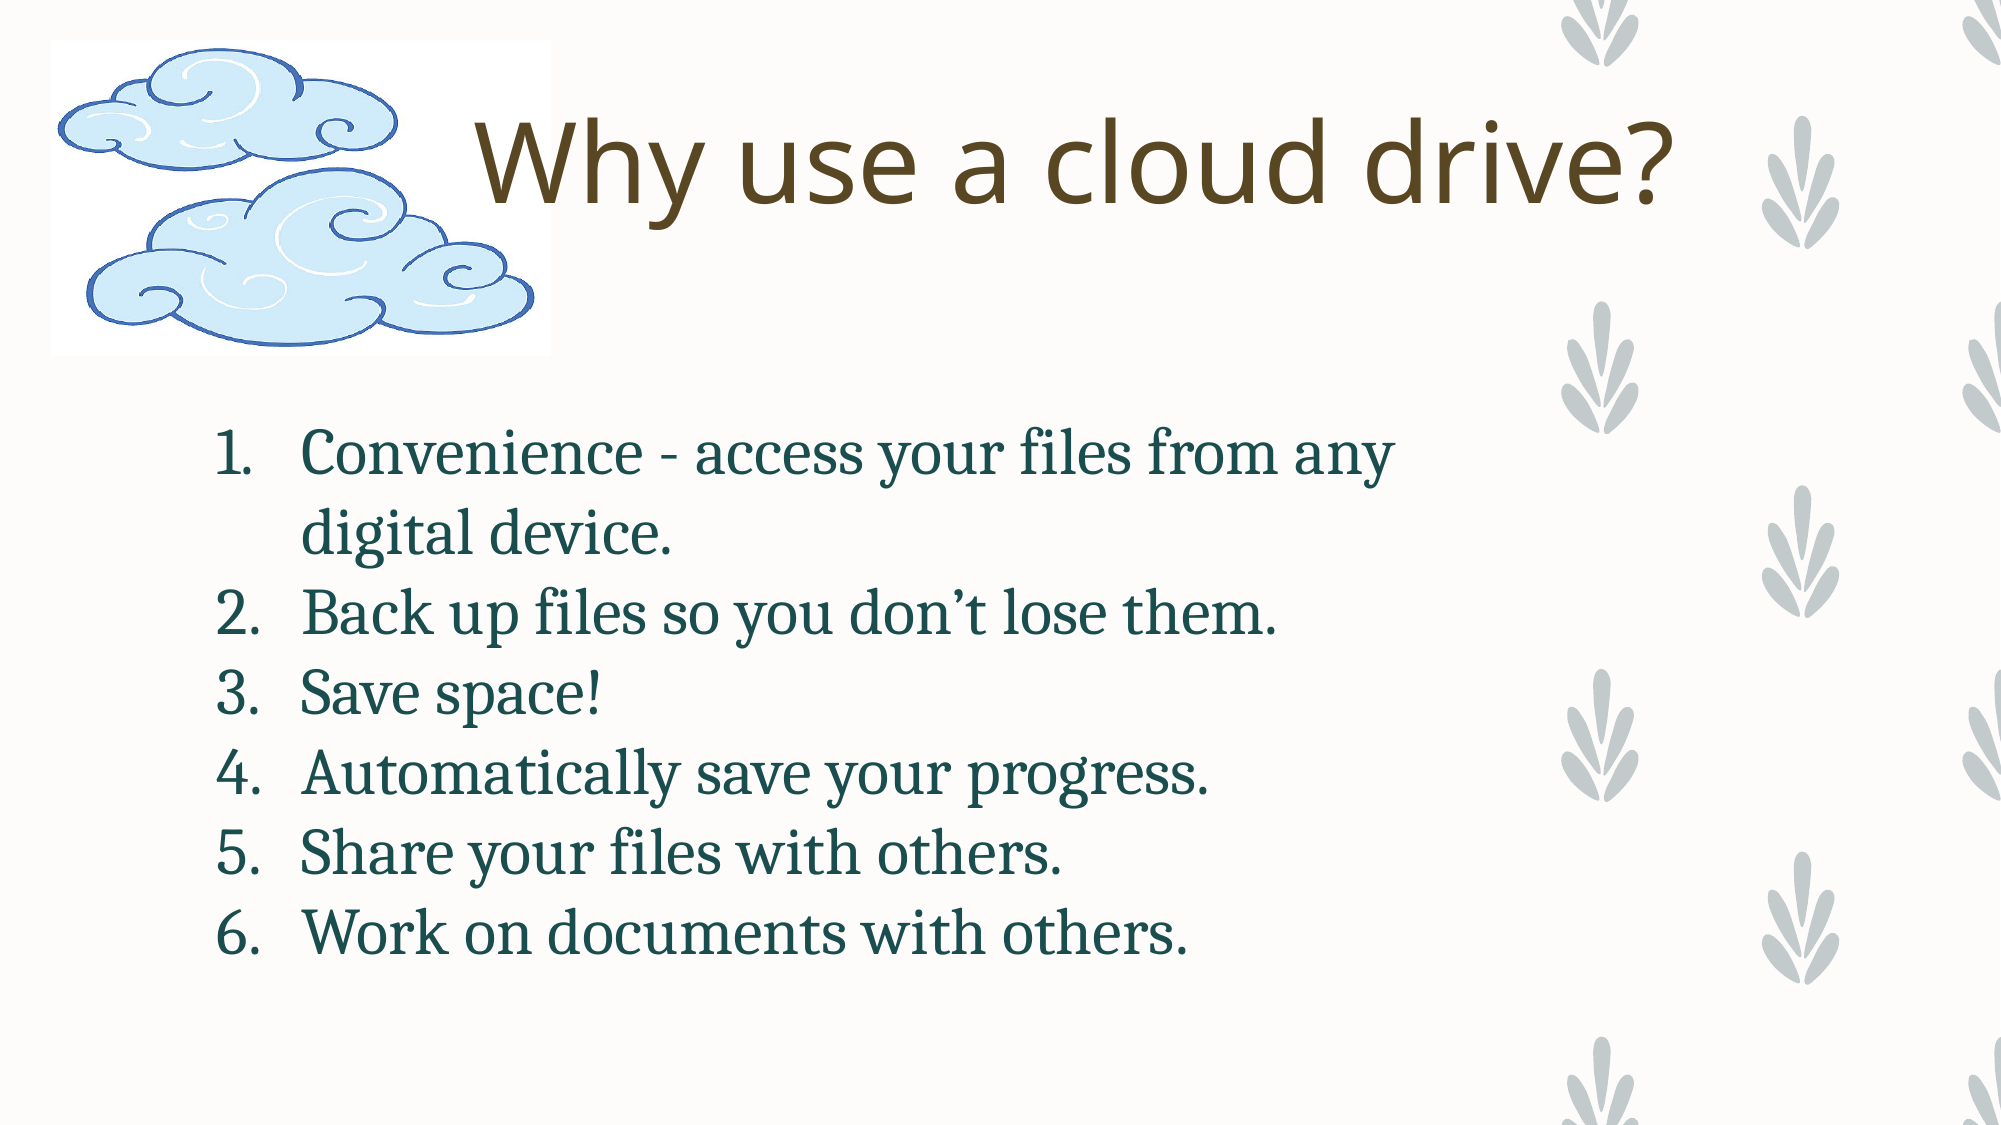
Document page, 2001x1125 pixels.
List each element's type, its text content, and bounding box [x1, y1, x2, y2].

picture [51, 40, 551, 356]
text_box Convenience - access your files from any digital device. Back up files so you don’t lose them. Save space! Automatically save your progress. Share your files with others. Work on documents with others. [51, 355, 1533, 975]
text_box Why use a cloud drive? [555, 83, 1824, 234]
